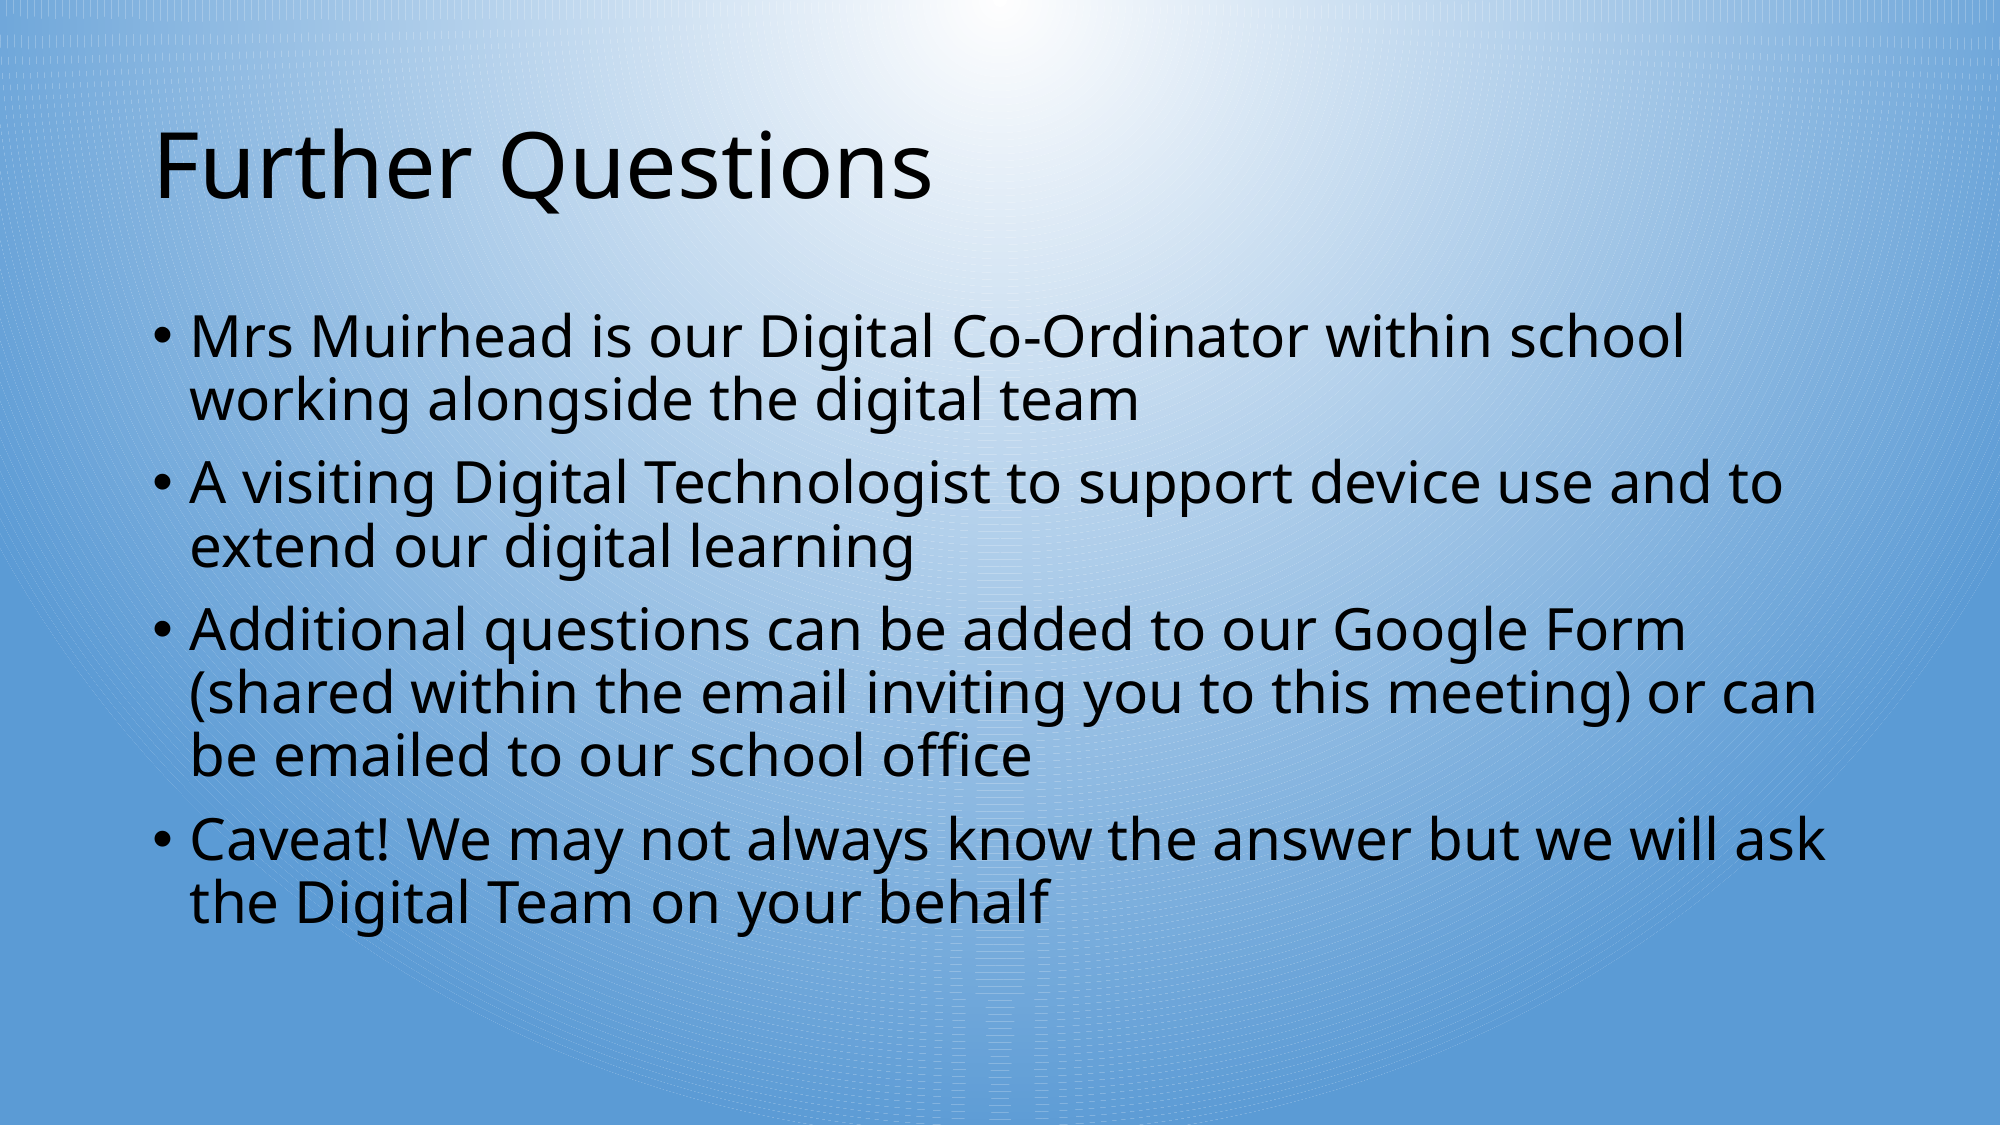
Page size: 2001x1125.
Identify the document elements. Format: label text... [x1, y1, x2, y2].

list Mrs Muirhead is our Digital Co-Ordinator within school working alongside the digital team A visiting Digital Technologist to support device use and to extend our digital learning Additional questions can be added to our Google Form (shared within the email inviting you to this meeting) or can be emailed to our school office Caveat! We may not always know the answer but we will ask the Digital Team on your behalf [137, 299, 1863, 1014]
title Further Questions [137, 59, 1863, 278]
